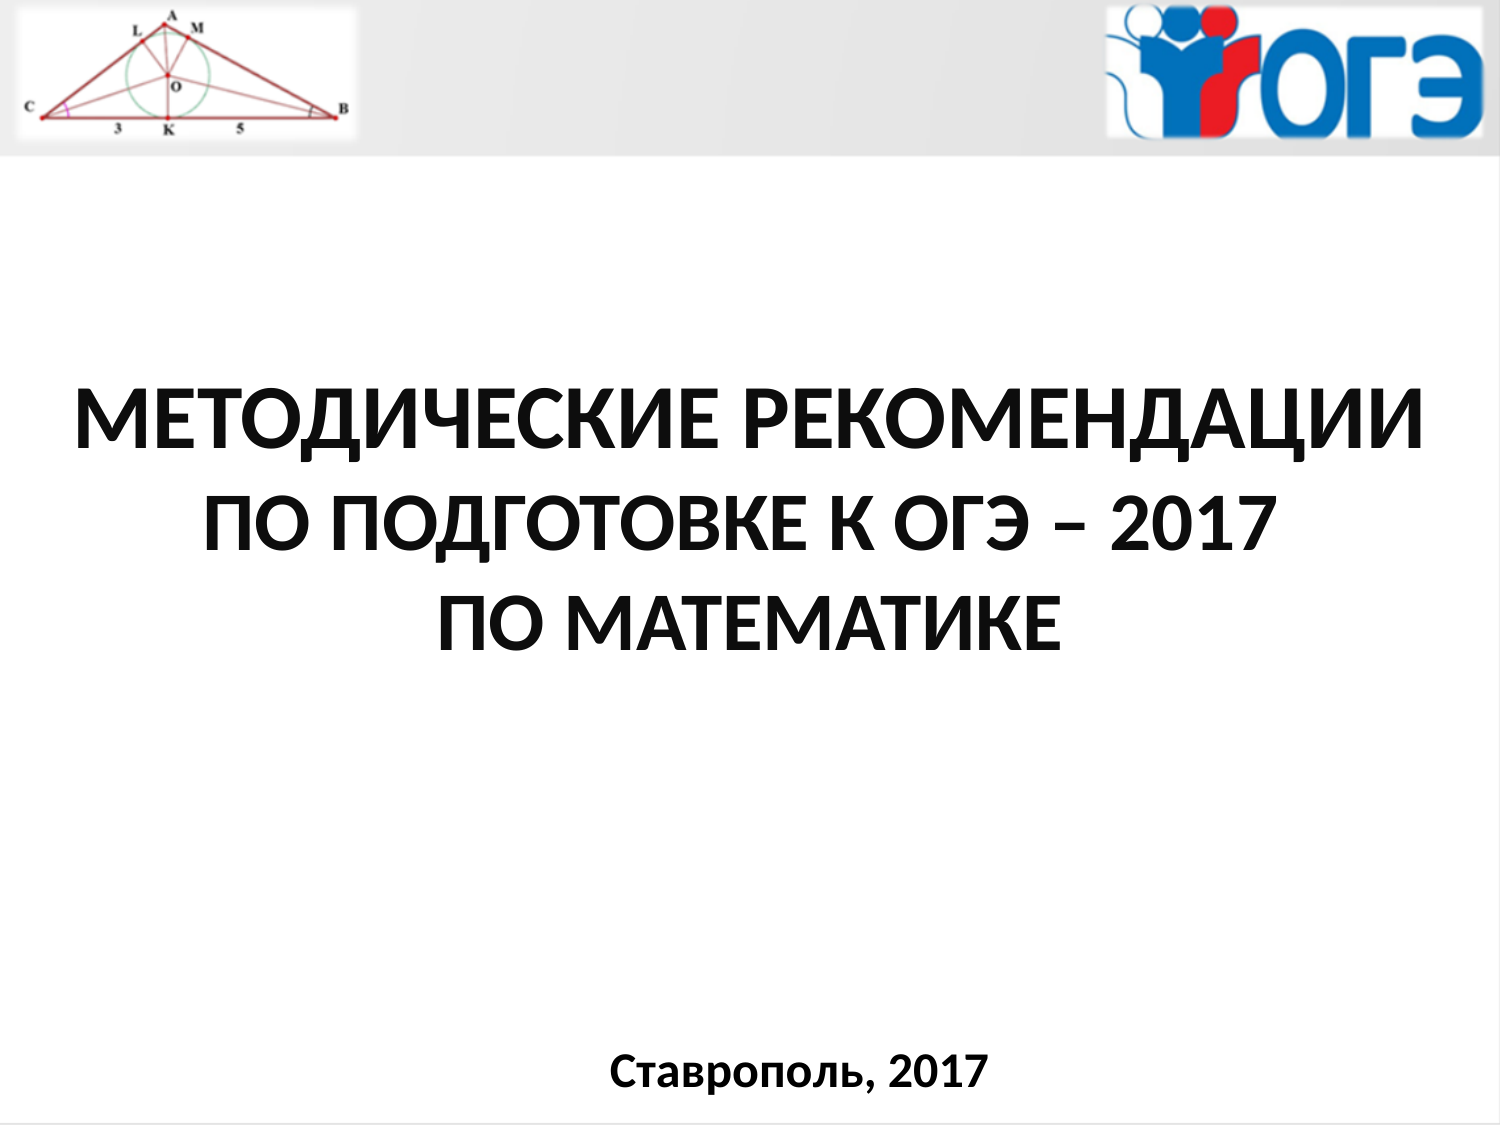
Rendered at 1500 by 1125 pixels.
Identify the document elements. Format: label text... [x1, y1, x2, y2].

picture [0, 0, 1500, 1125]
text_box Ставрополь, 2017 [595, 1030, 1005, 1105]
text_box МЕТОДИЧЕСКИЕ РЕКОМЕНДАЦИИ ПО ПОДГОТОВКЕ К ОГЭ – 2017 ПО МАТЕМАТИКЕ [20, 349, 1480, 675]
